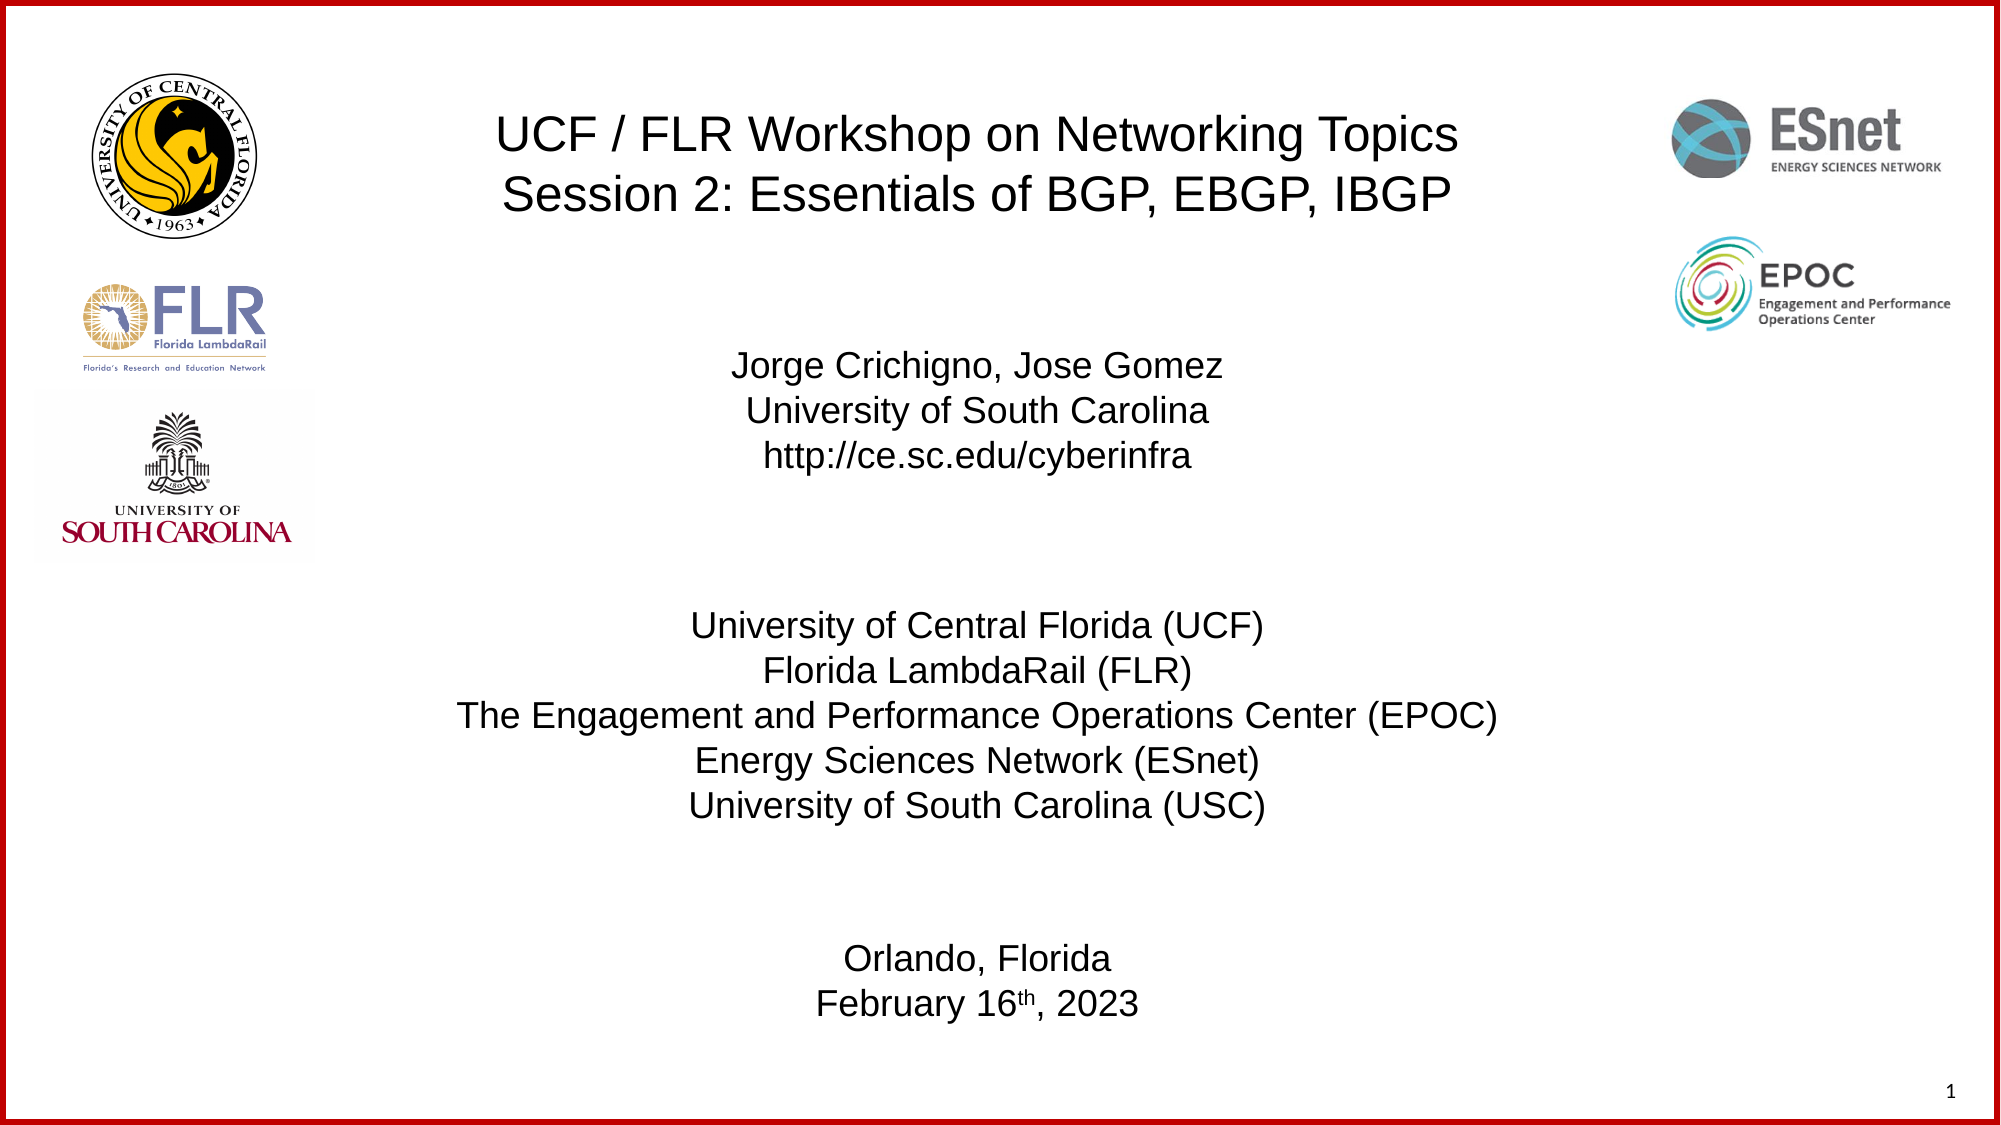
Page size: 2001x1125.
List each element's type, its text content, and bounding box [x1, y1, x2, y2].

picture [1664, 95, 1946, 178]
picture [1653, 204, 1972, 365]
picture [34, 389, 315, 563]
slide_number 1 [1756, 1059, 1972, 1120]
picture [82, 284, 267, 381]
text_box UCF / FLR Workshop on Networking Topics Session 2: Essentials of BGP, EBGP, IBGP Jorge Crichigno, Jose Gomez University of South Carolina http://ce.sc.edu/cyberinfra University of Central Florida (UCF) Florida LambdaRail (FLR) The Engagement and Performance Operations Center (EPOC) Energy Sciences Network (ESnet) University of South Carolina (USC) Orlando, Florida February 16th, 2023 [364, 4, 1591, 1121]
picture [89, 71, 260, 242]
